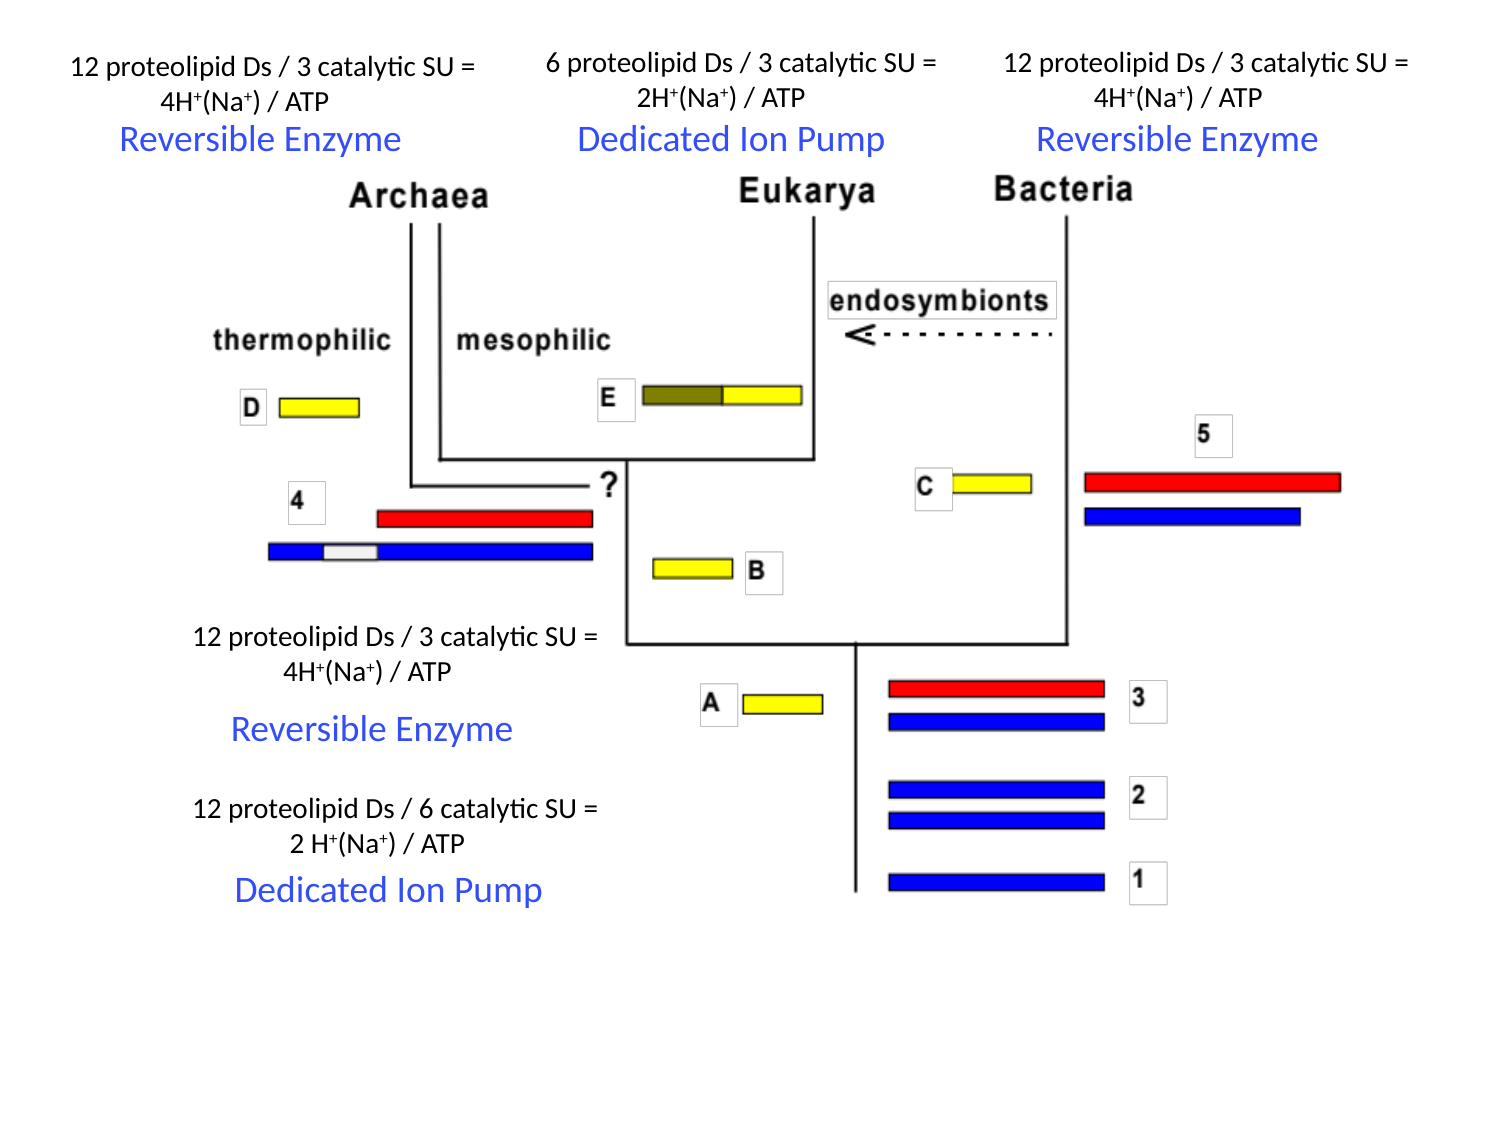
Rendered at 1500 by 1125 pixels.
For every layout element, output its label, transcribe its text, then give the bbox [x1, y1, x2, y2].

text_box 12 proteolipid Ds / 3 catalytic SU = 4H+(Na+) / ATP [987, 35, 1431, 121]
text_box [172, 112, 1365, 959]
text_box Reversible Enzyme [104, 106, 426, 166]
text_box 12 proteolipid Ds / 3 catalytic SU = 4H+(Na+) / ATP [54, 39, 498, 125]
text_box 6 proteolipid Ds / 3 catalytic SU = 2H+(Na+) / ATP [530, 35, 959, 110]
text_box Dedicated Ion Pump [562, 106, 901, 110]
text_box Reversible Enzyme [1021, 106, 1343, 110]
